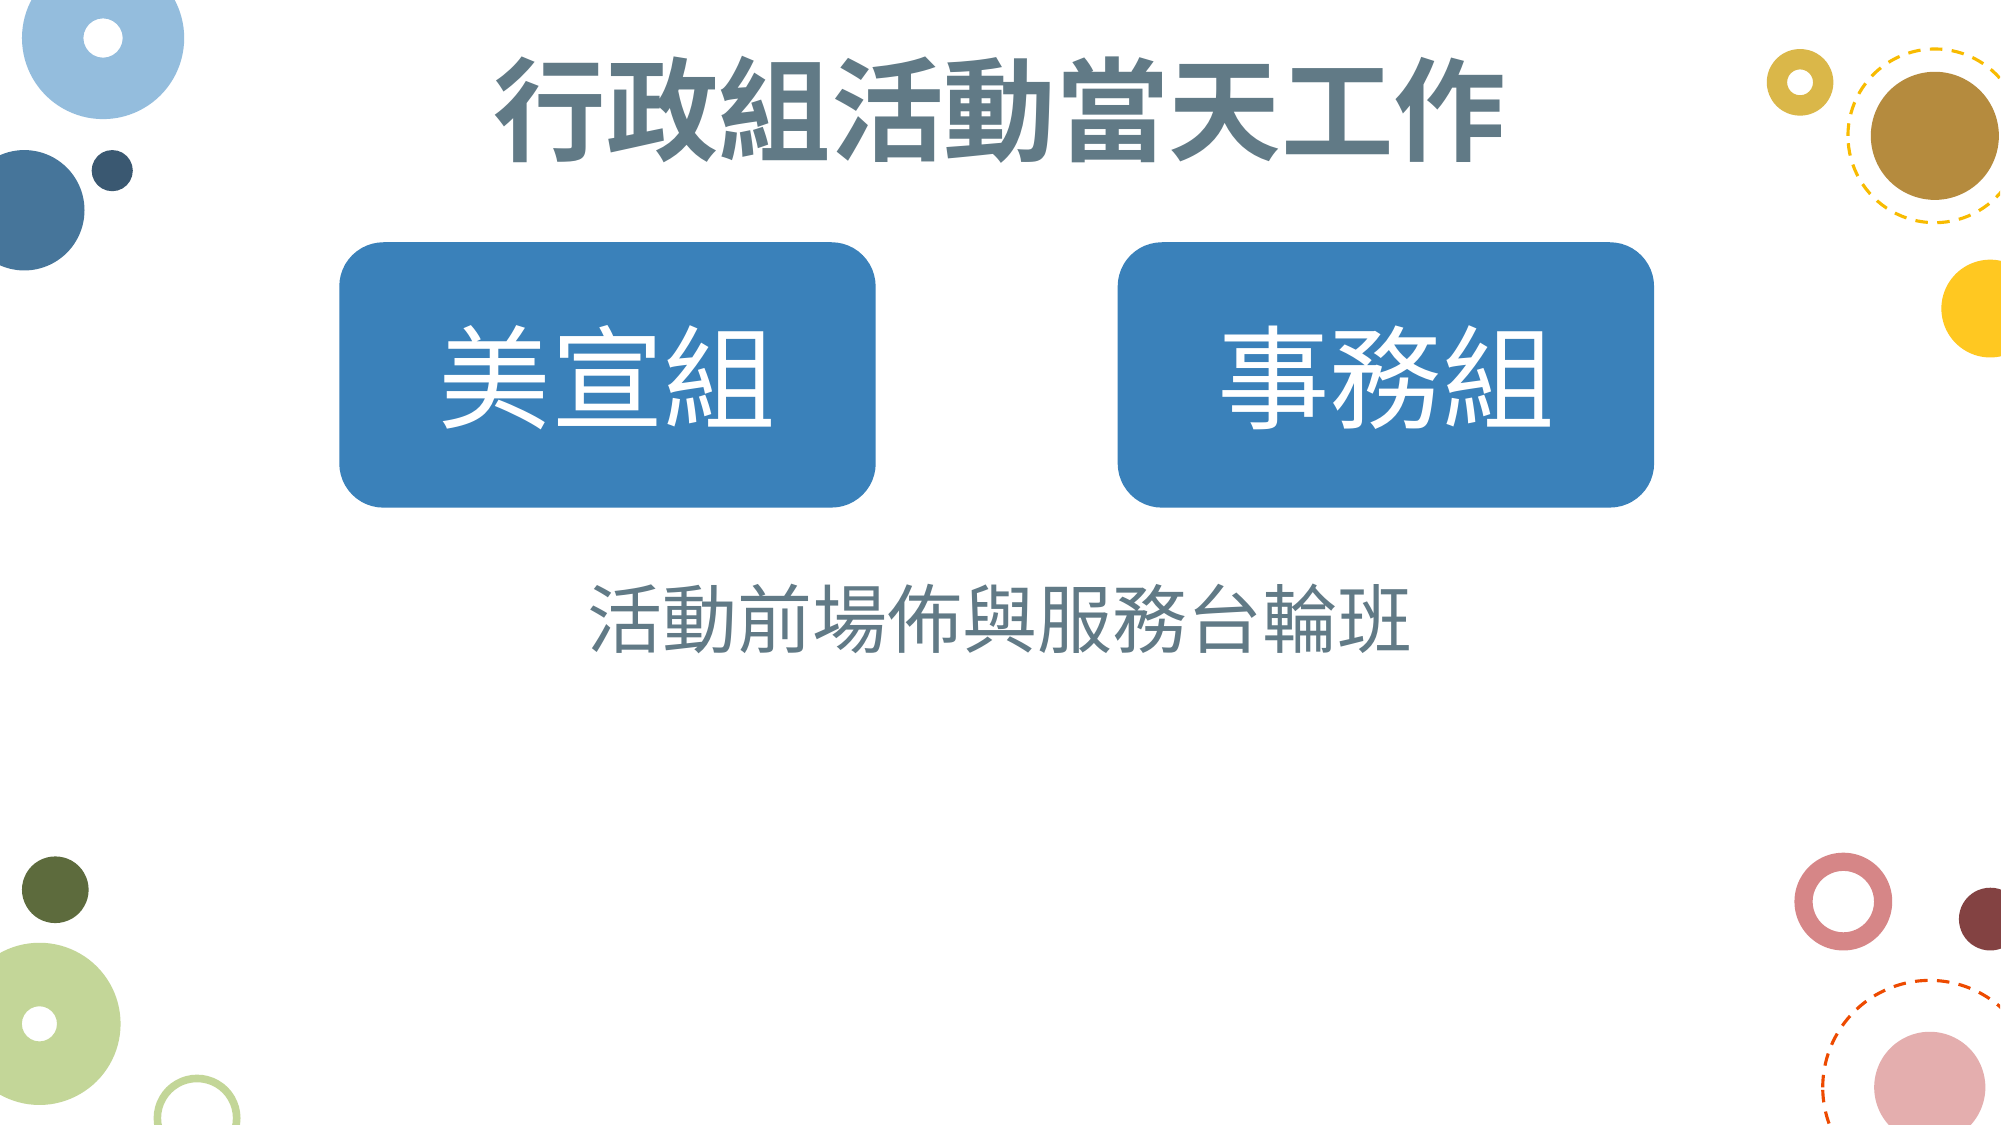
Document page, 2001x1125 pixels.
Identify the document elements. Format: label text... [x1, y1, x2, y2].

text_box 行政組活動當天工作 [478, 33, 1522, 183]
text_box 美宣組 [337, 240, 878, 510]
text_box 活動前場佈與服務台輪班 [572, 565, 1428, 670]
text_box 事務組 [1115, 240, 1657, 510]
